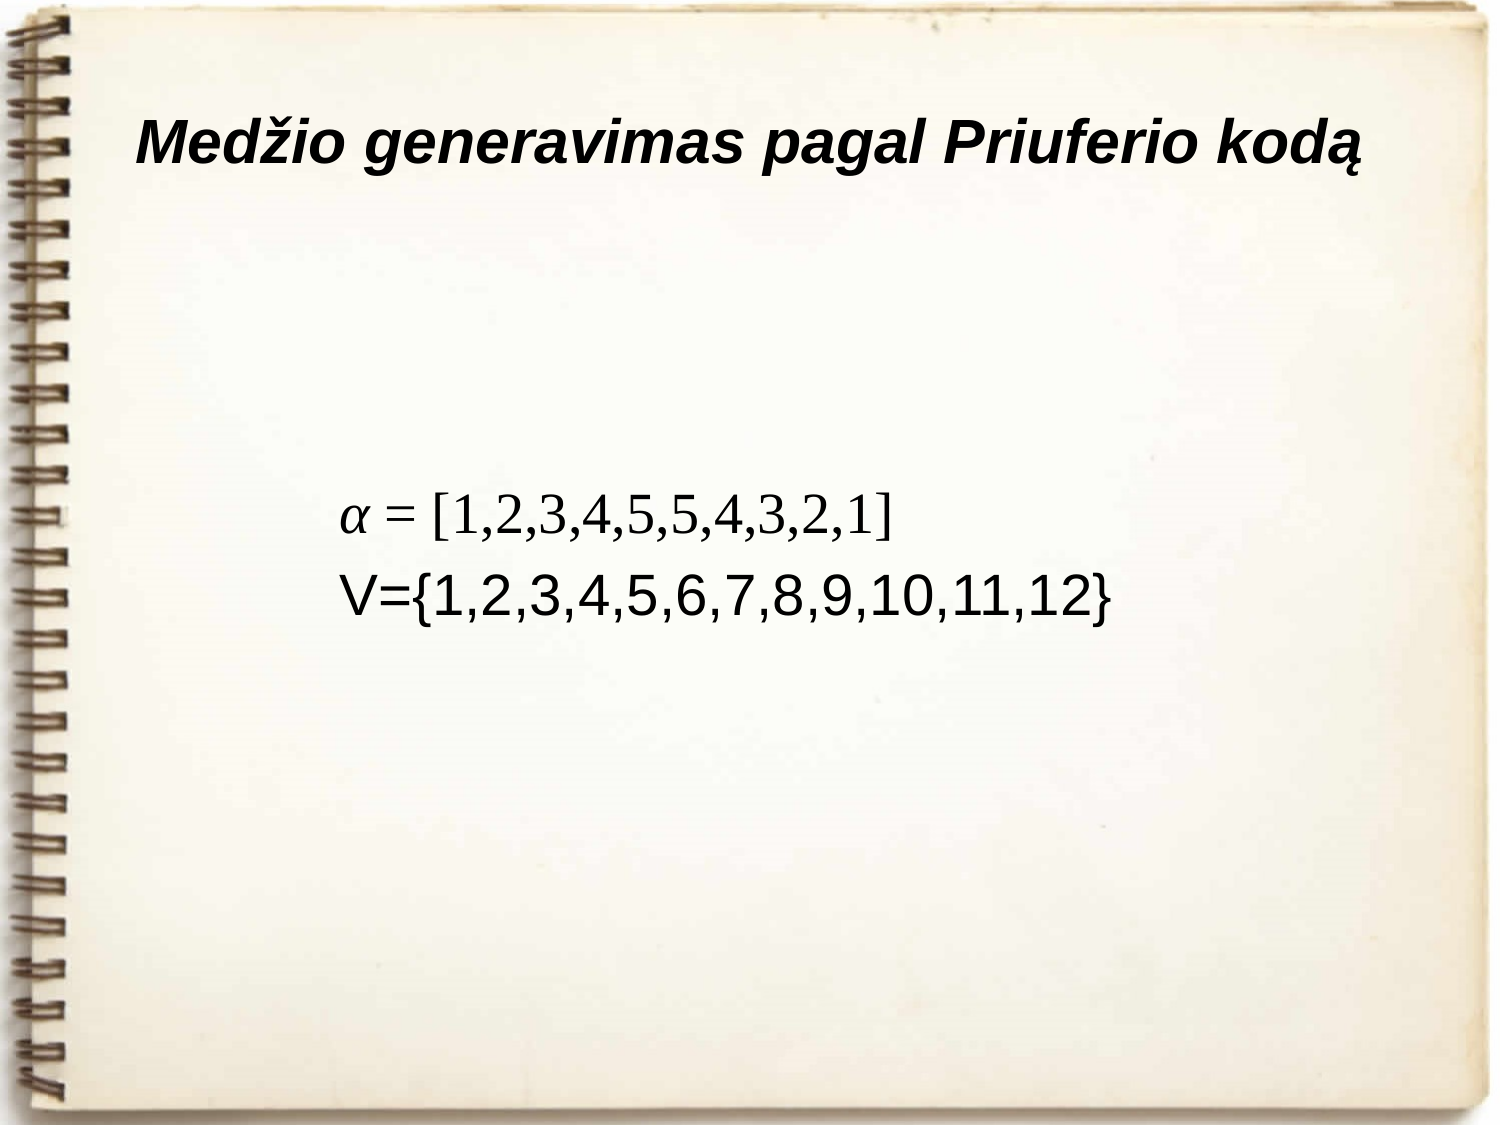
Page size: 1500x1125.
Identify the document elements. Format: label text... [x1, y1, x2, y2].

title Medžio generavimas pagal Priuferio kodą [75, 45, 1425, 233]
list α = [1,2,3,4,5,5,4,3,2,1] V={1,2,3,4,5,6,7,8,9,10,11,12} [324, 467, 1425, 1005]
picture [0, 0, 1500, 1125]
